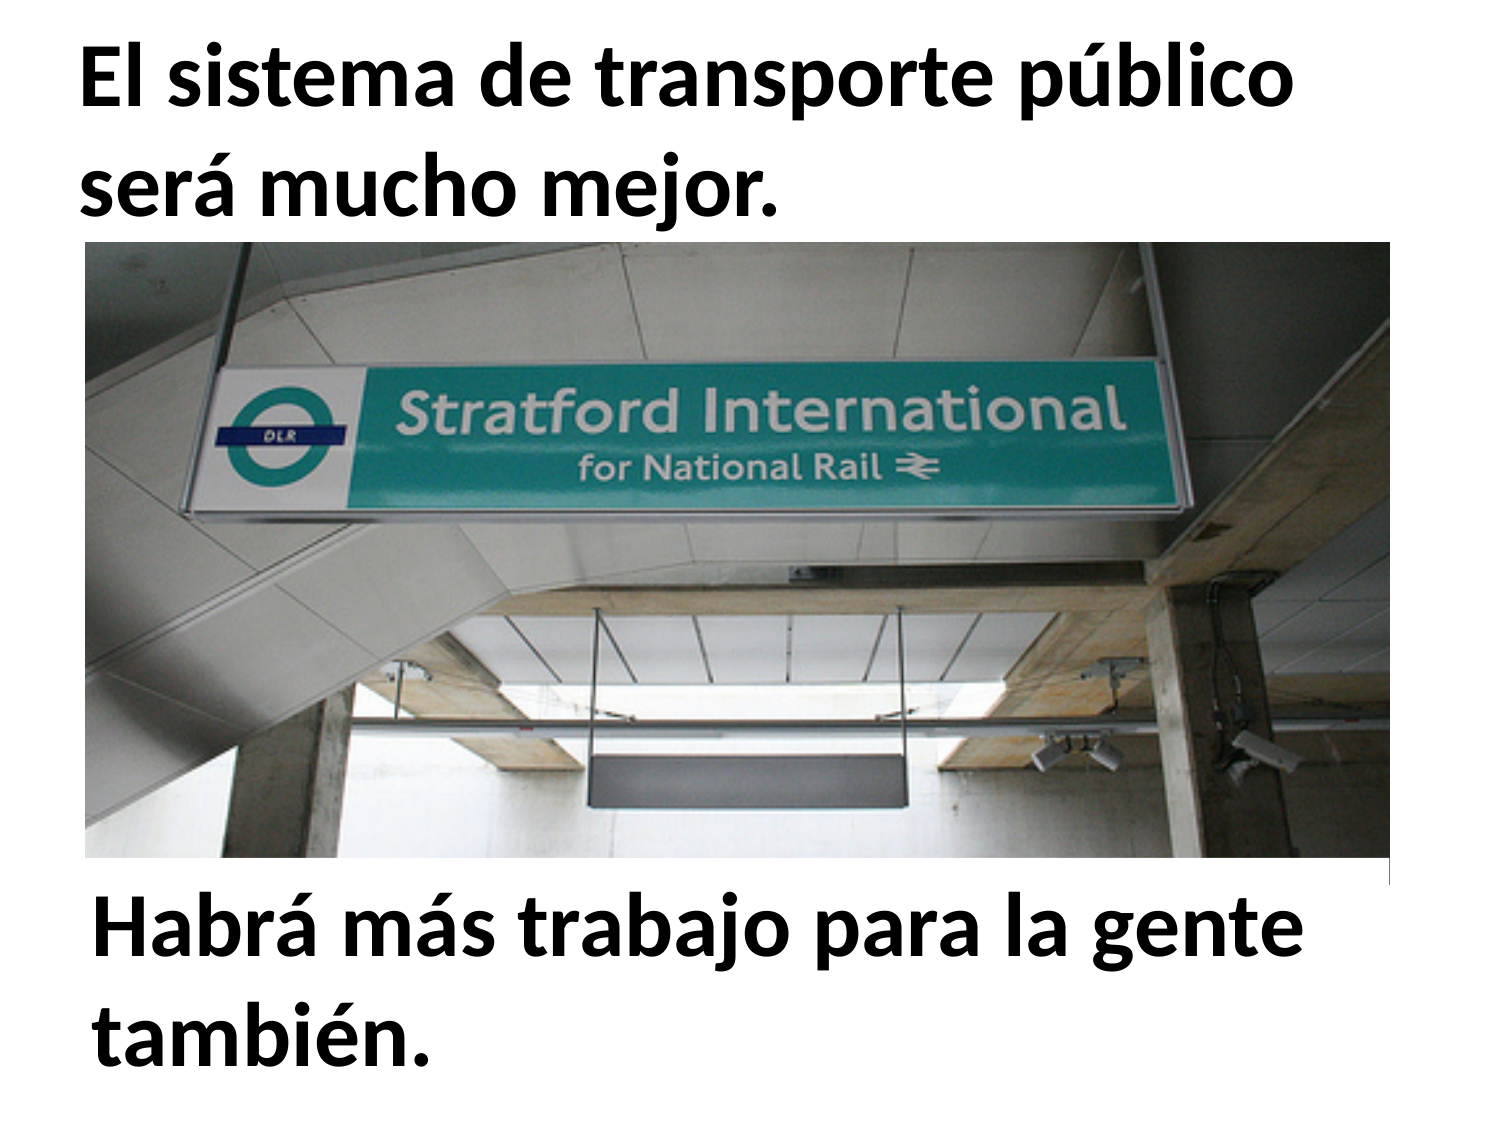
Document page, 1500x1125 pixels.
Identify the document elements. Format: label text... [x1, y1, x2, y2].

text_box El sistema de transporte público será mucho mejor. [63, 7, 1411, 242]
text_box Habrá más trabajo para la gente también. [76, 857, 1390, 1093]
picture [84, 15, 1390, 885]
